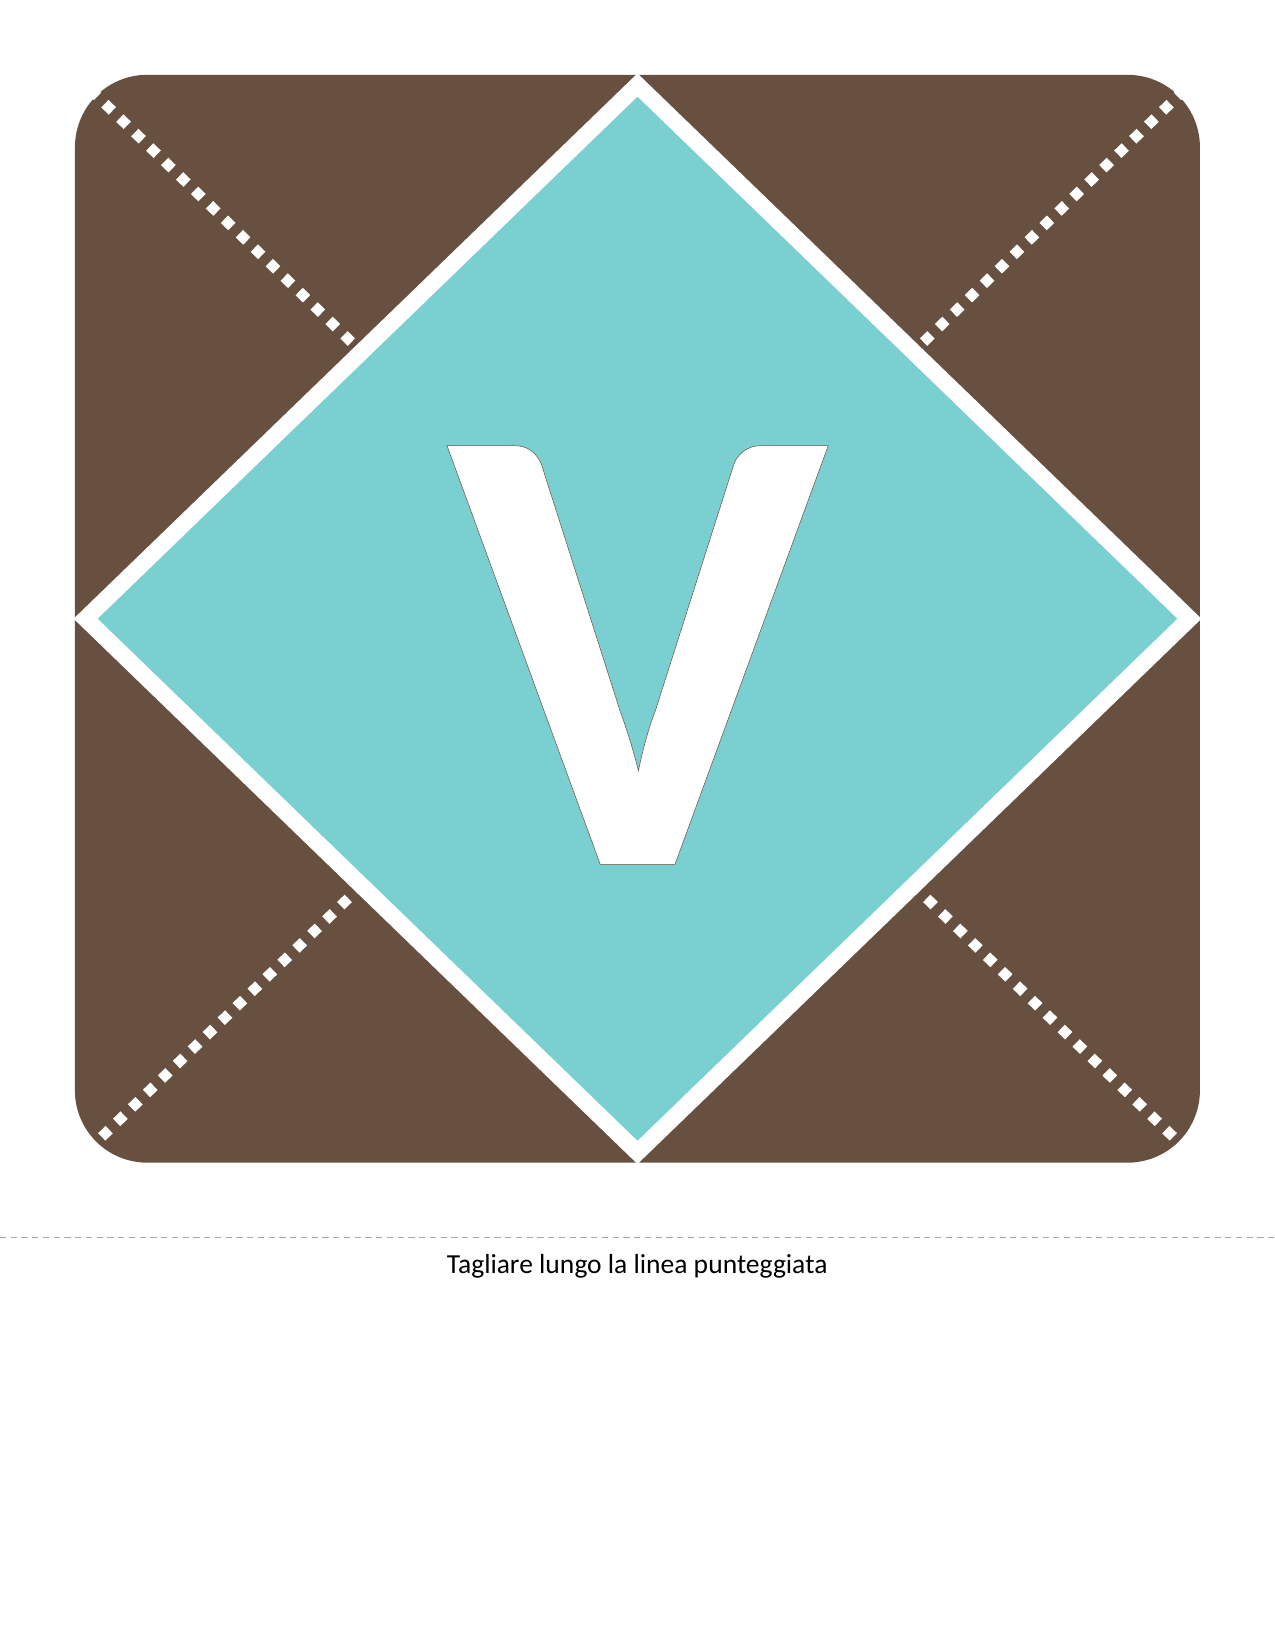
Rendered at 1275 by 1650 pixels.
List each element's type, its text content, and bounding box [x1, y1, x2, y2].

title v [159, 150, 1116, 1062]
